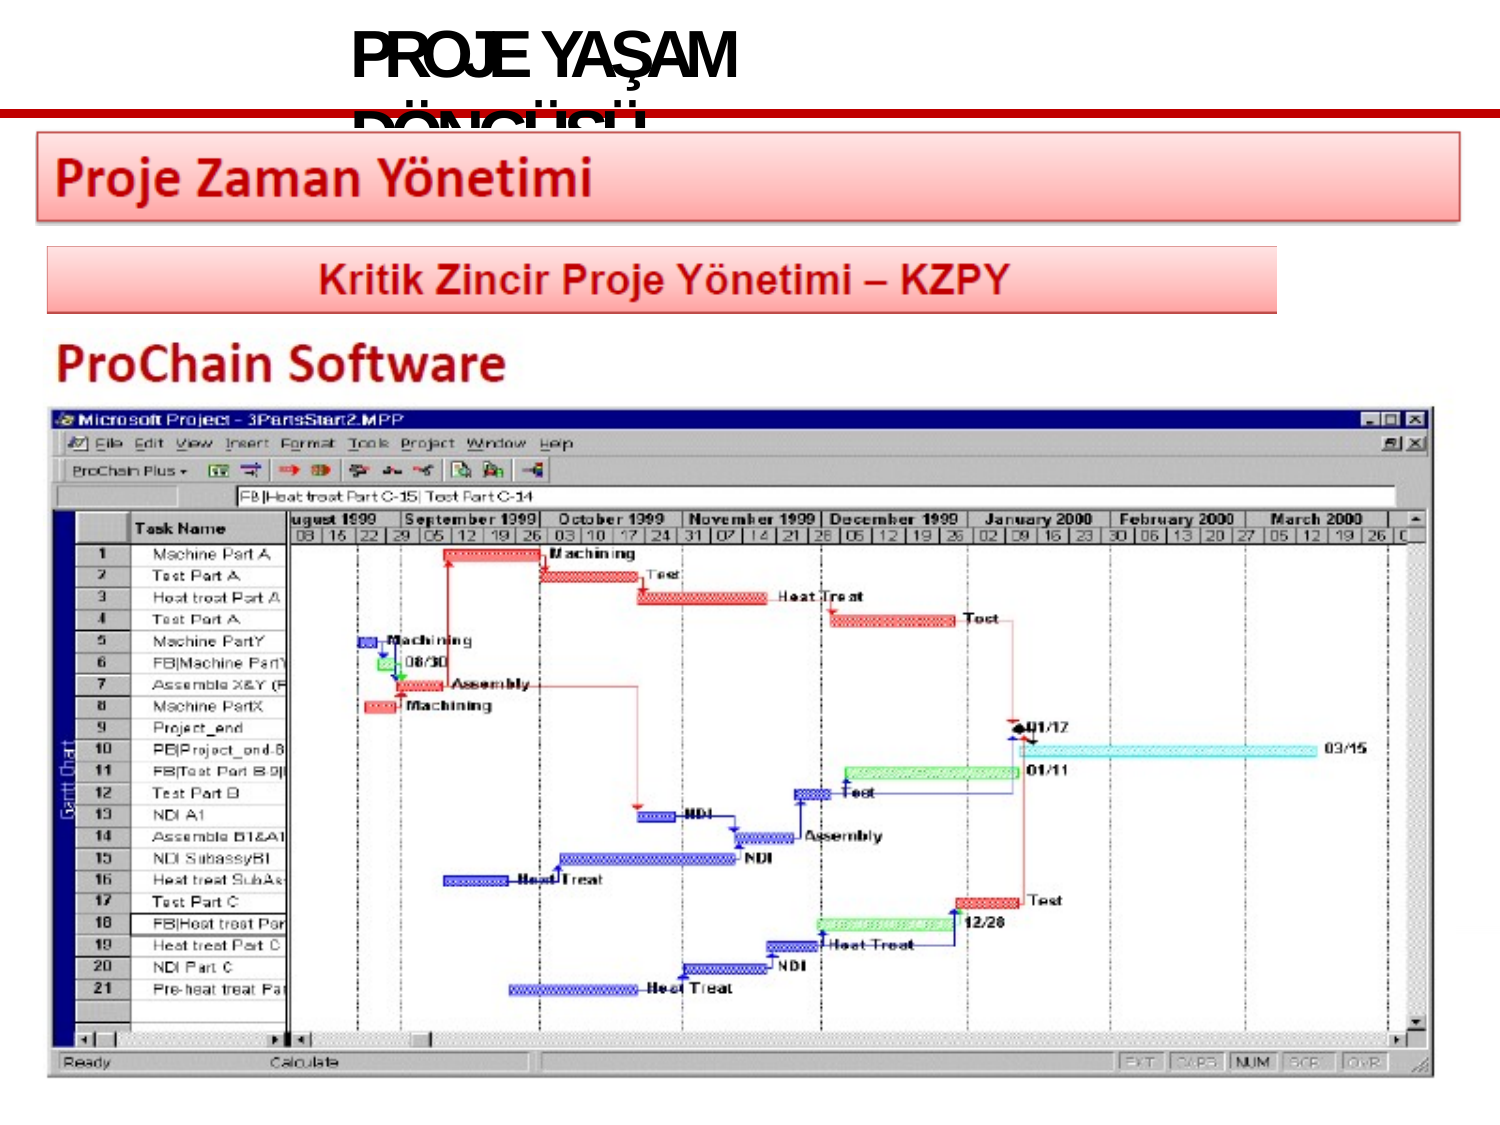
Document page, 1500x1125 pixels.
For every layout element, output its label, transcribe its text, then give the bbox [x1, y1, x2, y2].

text_box [46, 246, 1277, 314]
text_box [34, 327, 1500, 1125]
text_box [35, 128, 1465, 226]
title PROJE YAŞAM DÖNGÜSÜ [348, 8, 1045, 128]
